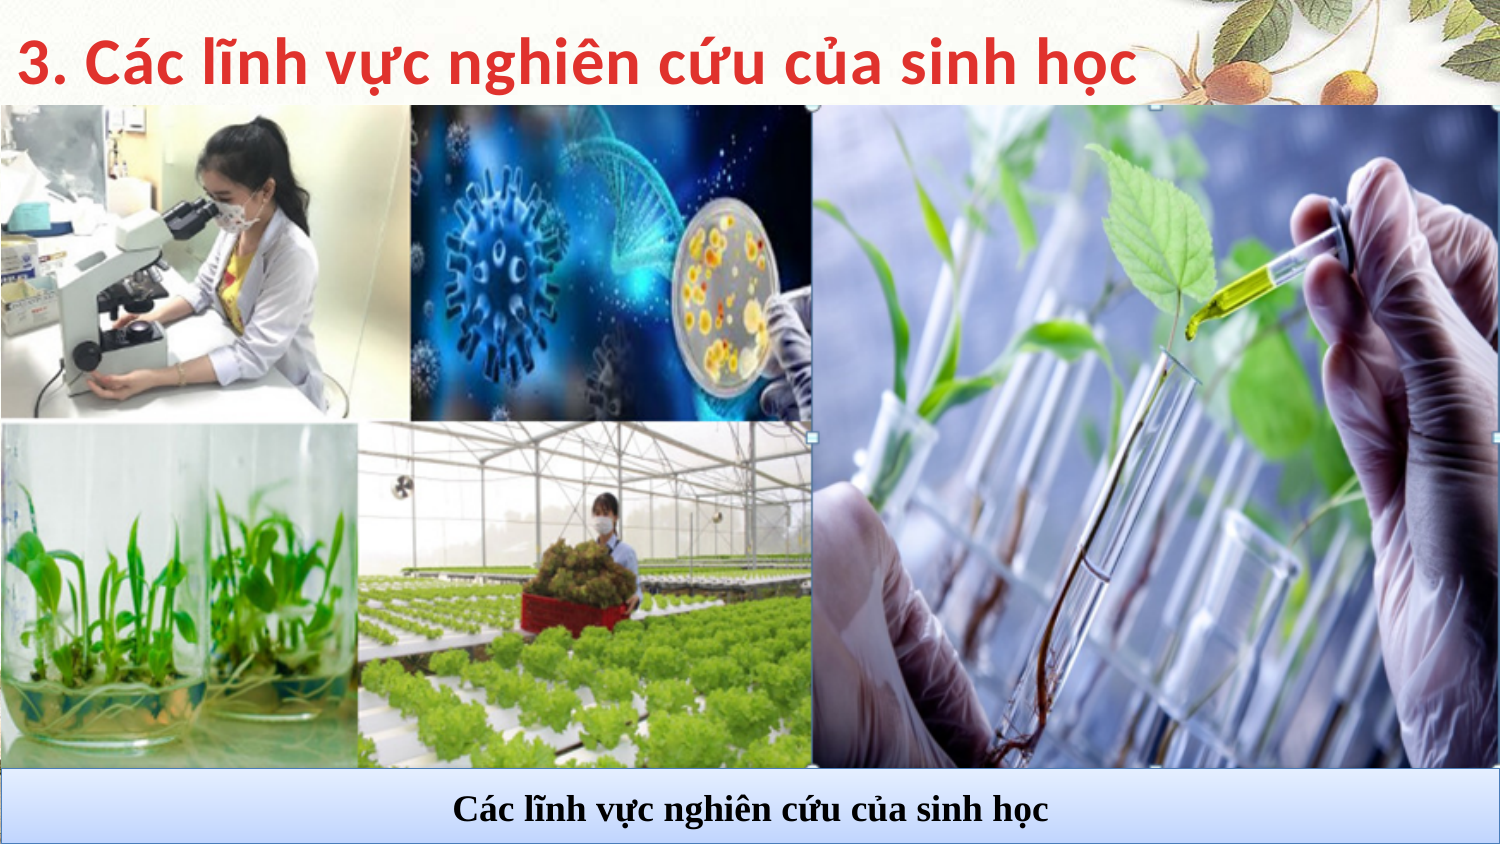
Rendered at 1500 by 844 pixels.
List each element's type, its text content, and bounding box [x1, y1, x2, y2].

picture [0, 0, 1500, 844]
text_box 3. Các lĩnh vực nghiên cứu của sinh học [1, 10, 1444, 105]
text_box Các lĩnh vực nghiên cứu của sinh học [1, 776, 1500, 844]
